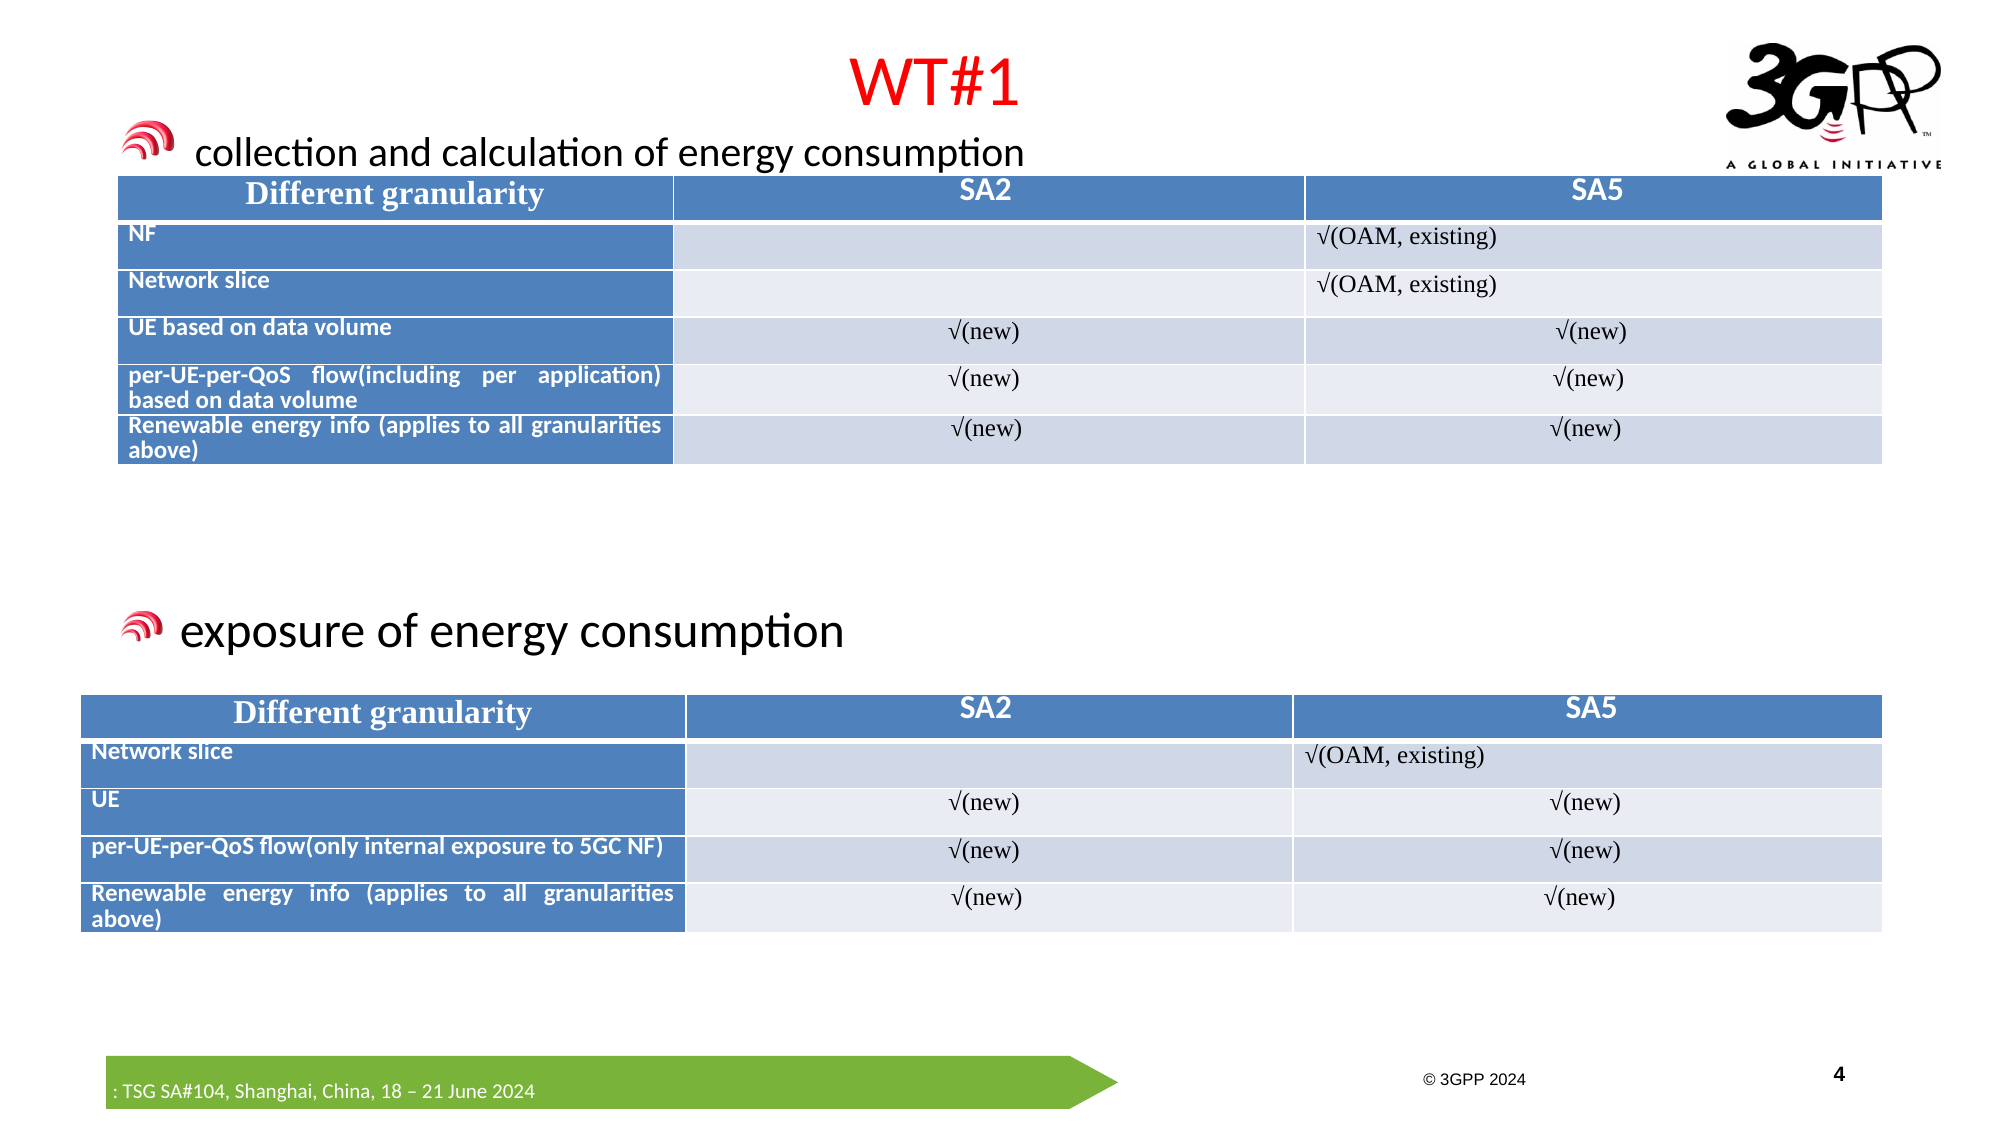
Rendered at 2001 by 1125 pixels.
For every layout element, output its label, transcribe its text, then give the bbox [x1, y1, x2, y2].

table_cell √(OAM, existing) [1294, 744, 1882, 788]
table_cell √(new) [674, 416, 1304, 464]
table_cell [674, 271, 1304, 316]
table_header SA2 [687, 695, 1292, 738]
table_cell UE [81, 789, 685, 835]
table_header Different granularity [81, 695, 685, 738]
table_cell √(new) [674, 318, 1304, 364]
list collection and calculation of energy consumption exposure of energy consumption [103, 95, 1939, 1007]
title WT#1 [279, 0, 1593, 95]
table_cell Renewable energy info (applies to all granularities above) [81, 884, 685, 932]
table_cell per-UE-per-QoS flow(only internal exposure to 5GC NF) [81, 837, 685, 882]
table_cell [674, 225, 1304, 269]
table_header SA5 [1294, 695, 1882, 738]
table_cell √(OAM, existing) [1306, 225, 1882, 269]
table_header SA2 [674, 176, 1304, 220]
table_cell √(OAM, existing) [1306, 271, 1882, 316]
table_cell Network slice [118, 271, 673, 316]
table_header SA5 [1306, 176, 1882, 220]
table_cell √(new) [687, 884, 1292, 932]
table_cell √(new) [687, 789, 1292, 835]
table_cell √(new) [1294, 789, 1882, 835]
picture [118, 609, 154, 645]
table_cell UE based on data volume [118, 318, 673, 364]
table_cell Renewable energy info (applies to all granularities above) [118, 416, 673, 464]
table_cell √(new) [1306, 318, 1882, 364]
picture [118, 118, 164, 164]
table_cell √(new) [1294, 884, 1882, 932]
table_cell √(new) [1306, 365, 1882, 414]
table_cell Network slice [81, 744, 685, 788]
table_header Different granularity [118, 176, 673, 220]
picture [1726, 43, 1941, 169]
table_cell [687, 744, 1292, 788]
table_cell √(new) [1294, 837, 1882, 882]
table_cell per-UE-per-QoS flow(including per application) based on data volume [118, 365, 673, 414]
table_cell NF [118, 225, 673, 269]
table_cell √(new) [1306, 416, 1882, 464]
table_cell √(new) [687, 837, 1292, 882]
table_cell √(new) [674, 365, 1304, 414]
